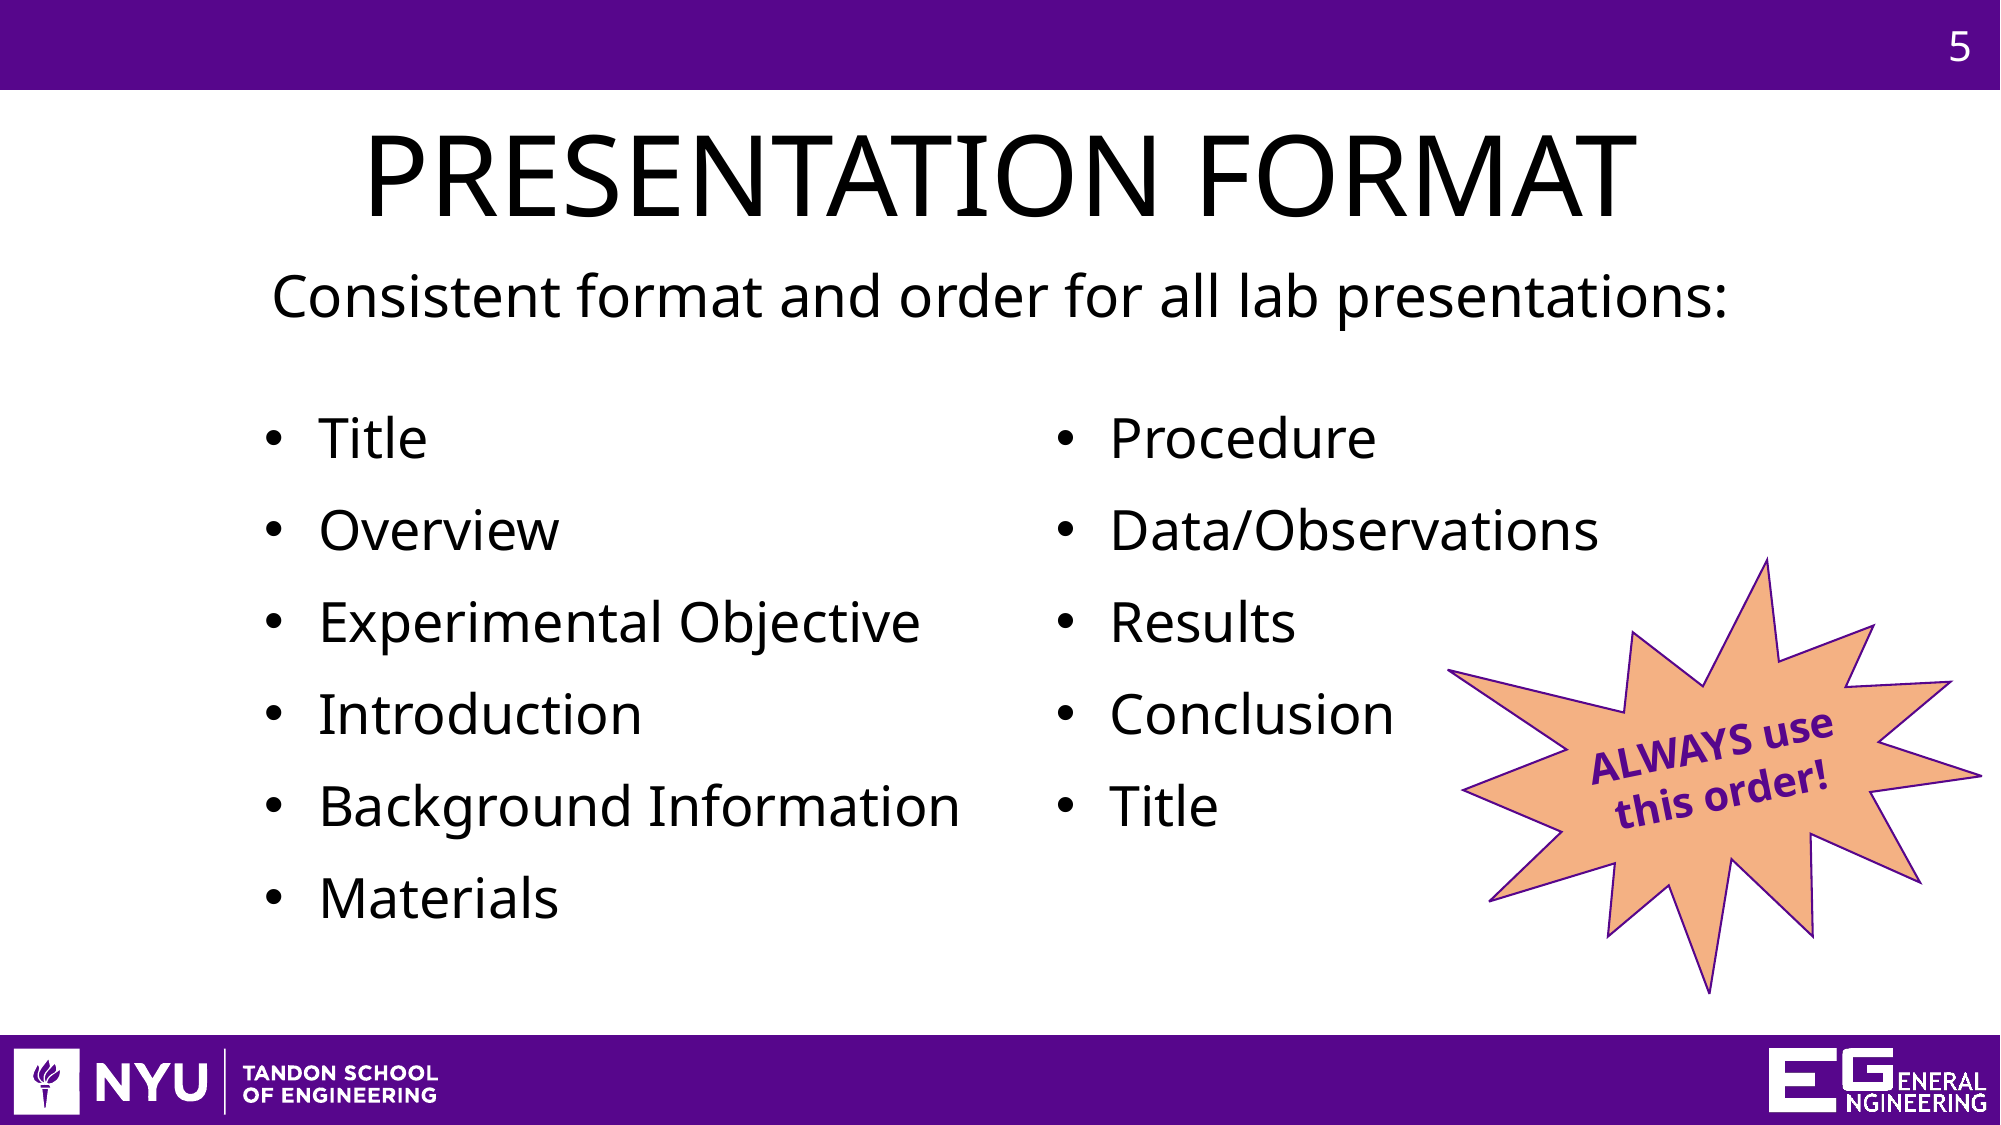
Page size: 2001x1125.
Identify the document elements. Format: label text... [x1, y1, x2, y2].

picture [1752, 1031, 2000, 1125]
picture [13, 1048, 438, 1115]
text_box [0, 1034, 1752, 1125]
text_box 5 [1933, 12, 2000, 77]
text_box ALWAYS use this order! [1447, 556, 1983, 995]
text_box [0, 0, 2000, 91]
text_box Consistent format and order for all lab presentations: [256, 251, 1744, 337]
title PRESENTATION FORMAT [92, 91, 1908, 249]
subtitle Title Overview Experimental Objective Introduction Background Information Materials Procedure Data/Observations Results Conclusion Title [249, 387, 1863, 939]
